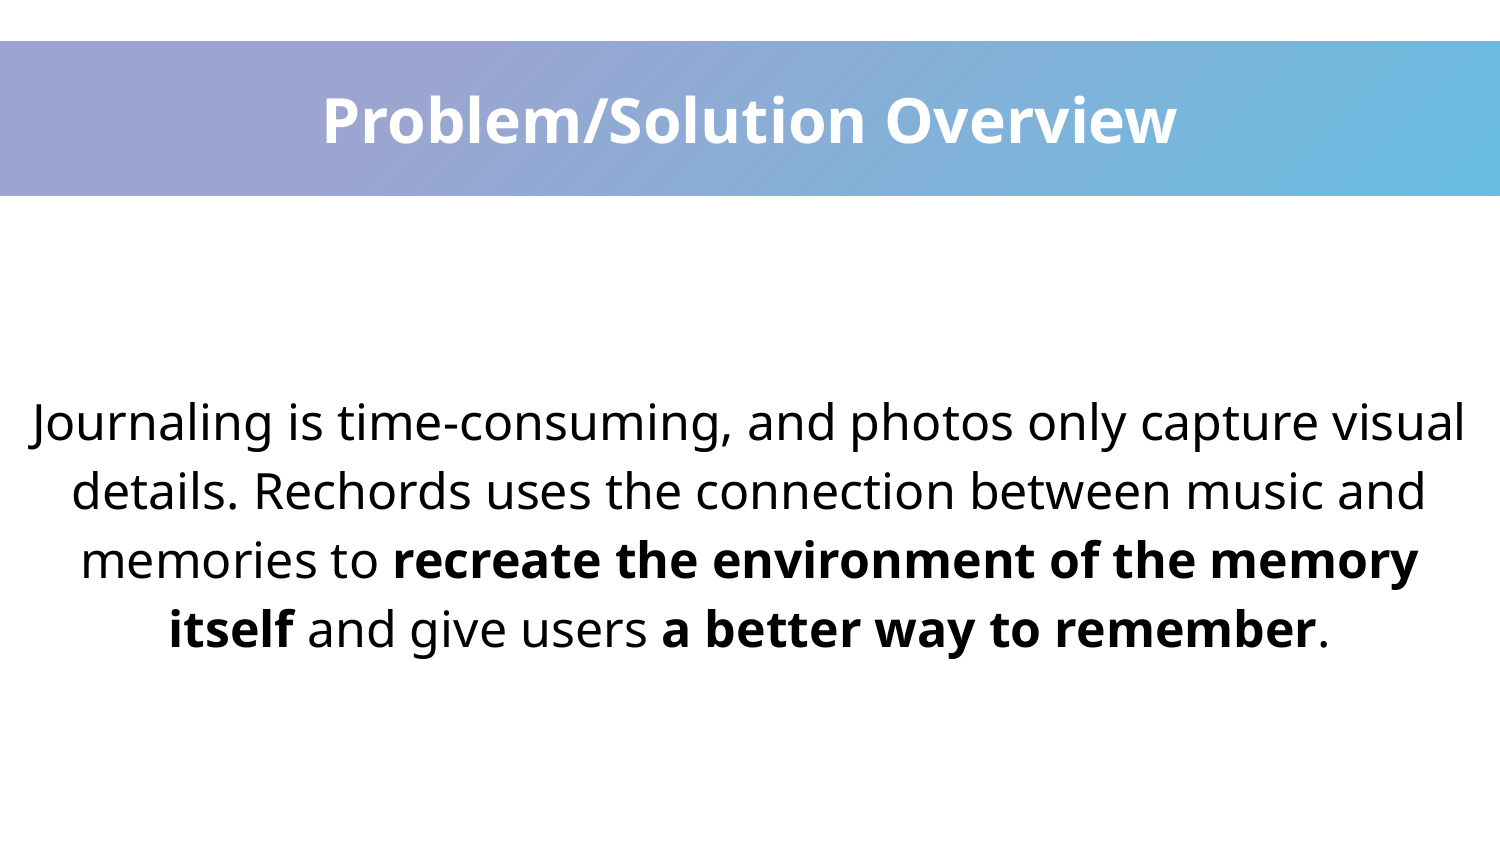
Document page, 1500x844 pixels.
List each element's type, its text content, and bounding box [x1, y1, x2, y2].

text_box Journaling is time-consuming, and photos only capture visual details. Rechords uses the connection between music and memories to recreate the environment of the memory itself and give users a better way to remember. [0, 196, 1500, 844]
text_box Problem/Solution Overview [0, 41, 1500, 196]
